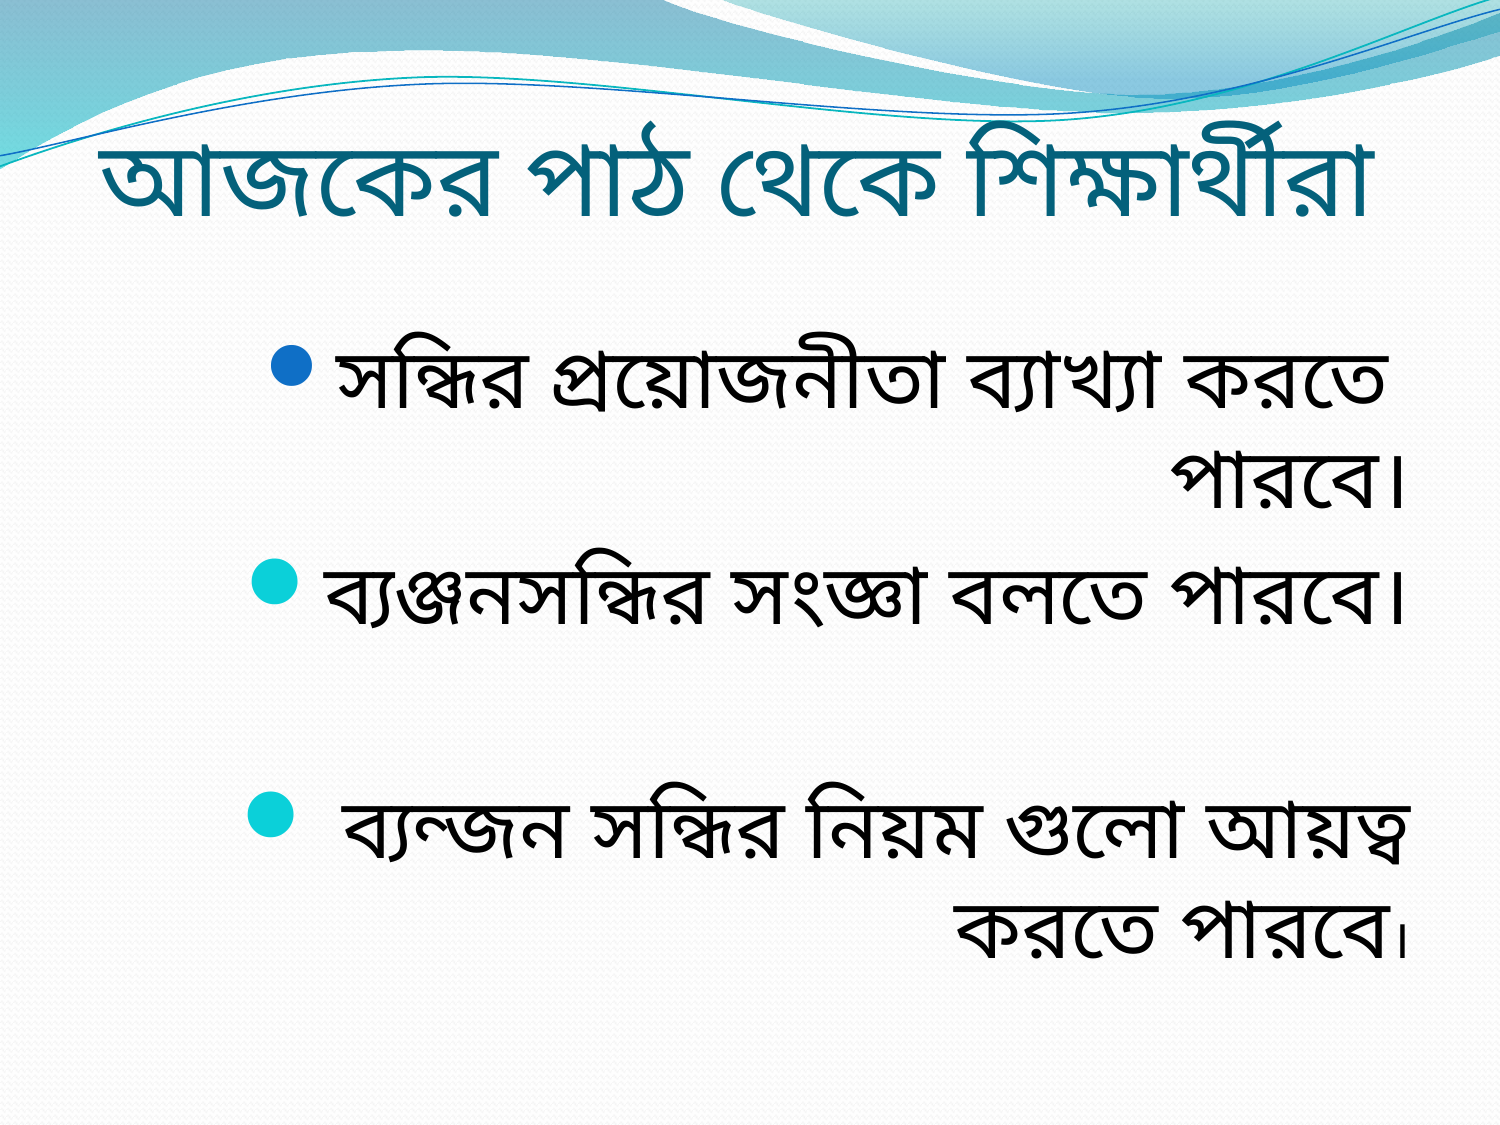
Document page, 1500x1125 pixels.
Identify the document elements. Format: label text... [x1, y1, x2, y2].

title আজকের পাঠ থেকে শিক্ষার্থীরা [99, 0, 1425, 238]
list সন্ধির প্রয়োজনীতা ব্যাখ্যা করতে পারবে। ব্যঞ্জনসন্ধির সংজ্ঞা বলতে পারবে। ব্যন্জন সন্ধির নিয়ম গুলো আয়ত্ব করতে পারবে। [75, 317, 1425, 1038]
